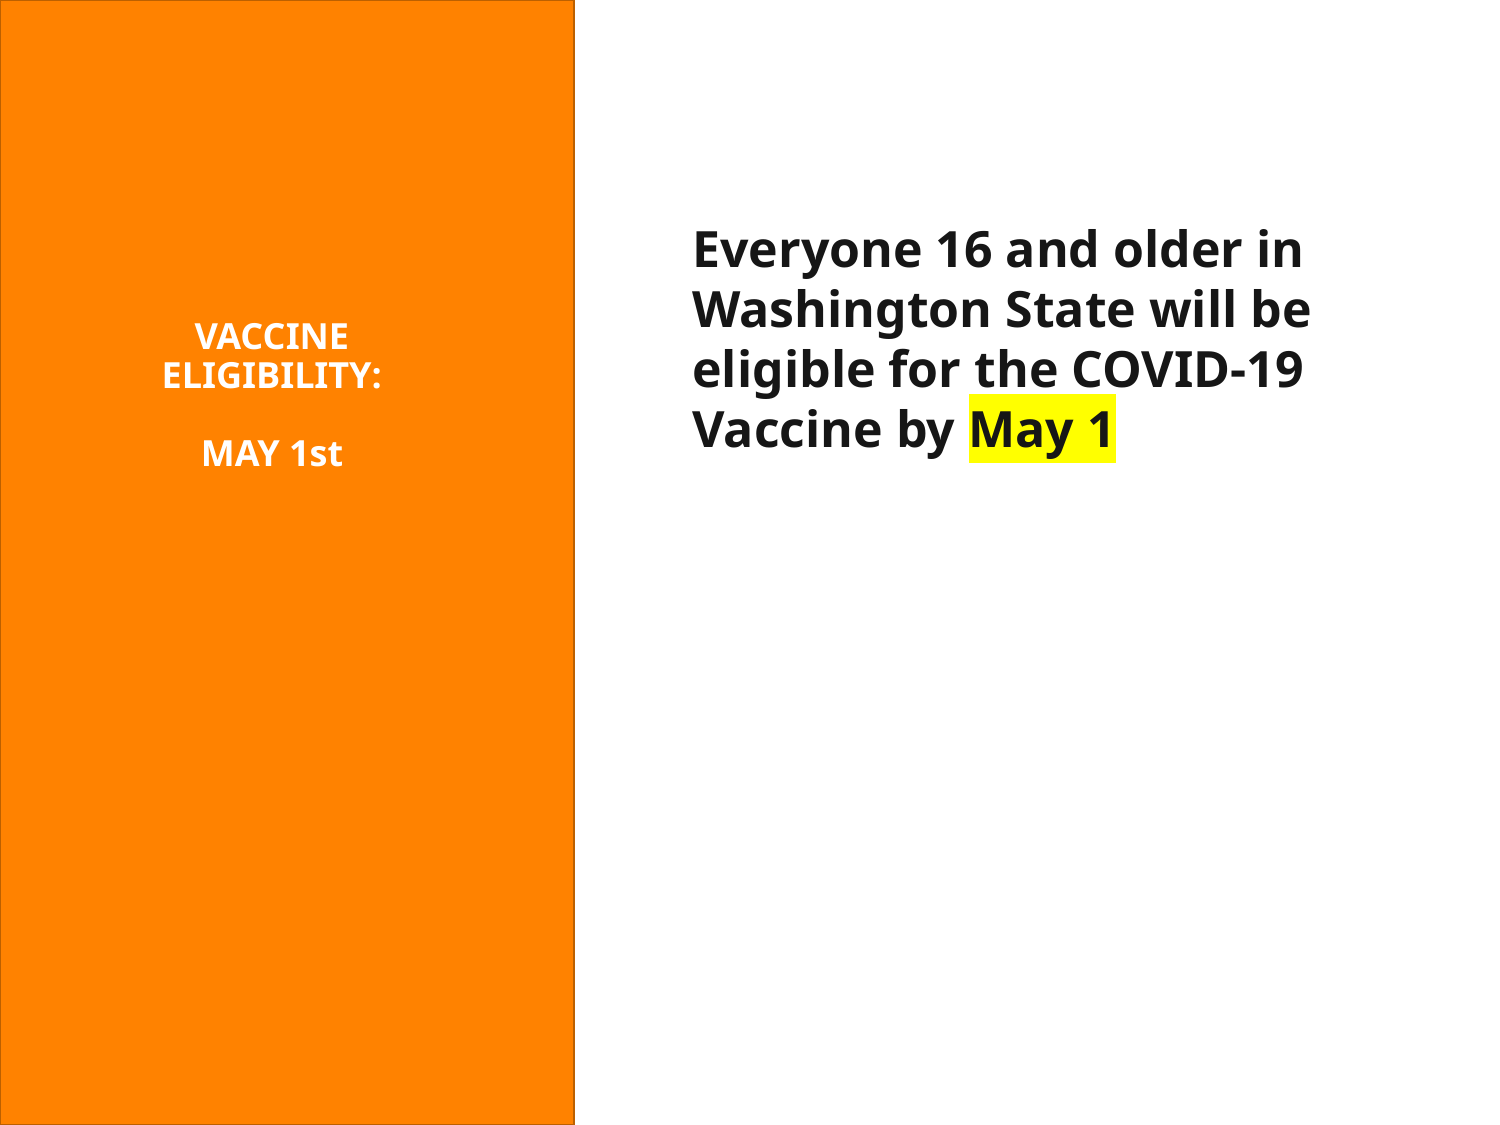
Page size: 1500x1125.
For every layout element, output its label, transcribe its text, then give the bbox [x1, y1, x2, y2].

text_box Everyone 16 and older in Washington State will be eligible for the COVID-19 Vaccine by May 1 [677, 210, 1428, 466]
title VACCINE ELIGIBILITY: MAY 1st [72, 309, 472, 527]
text_box [0, 0, 575, 1125]
